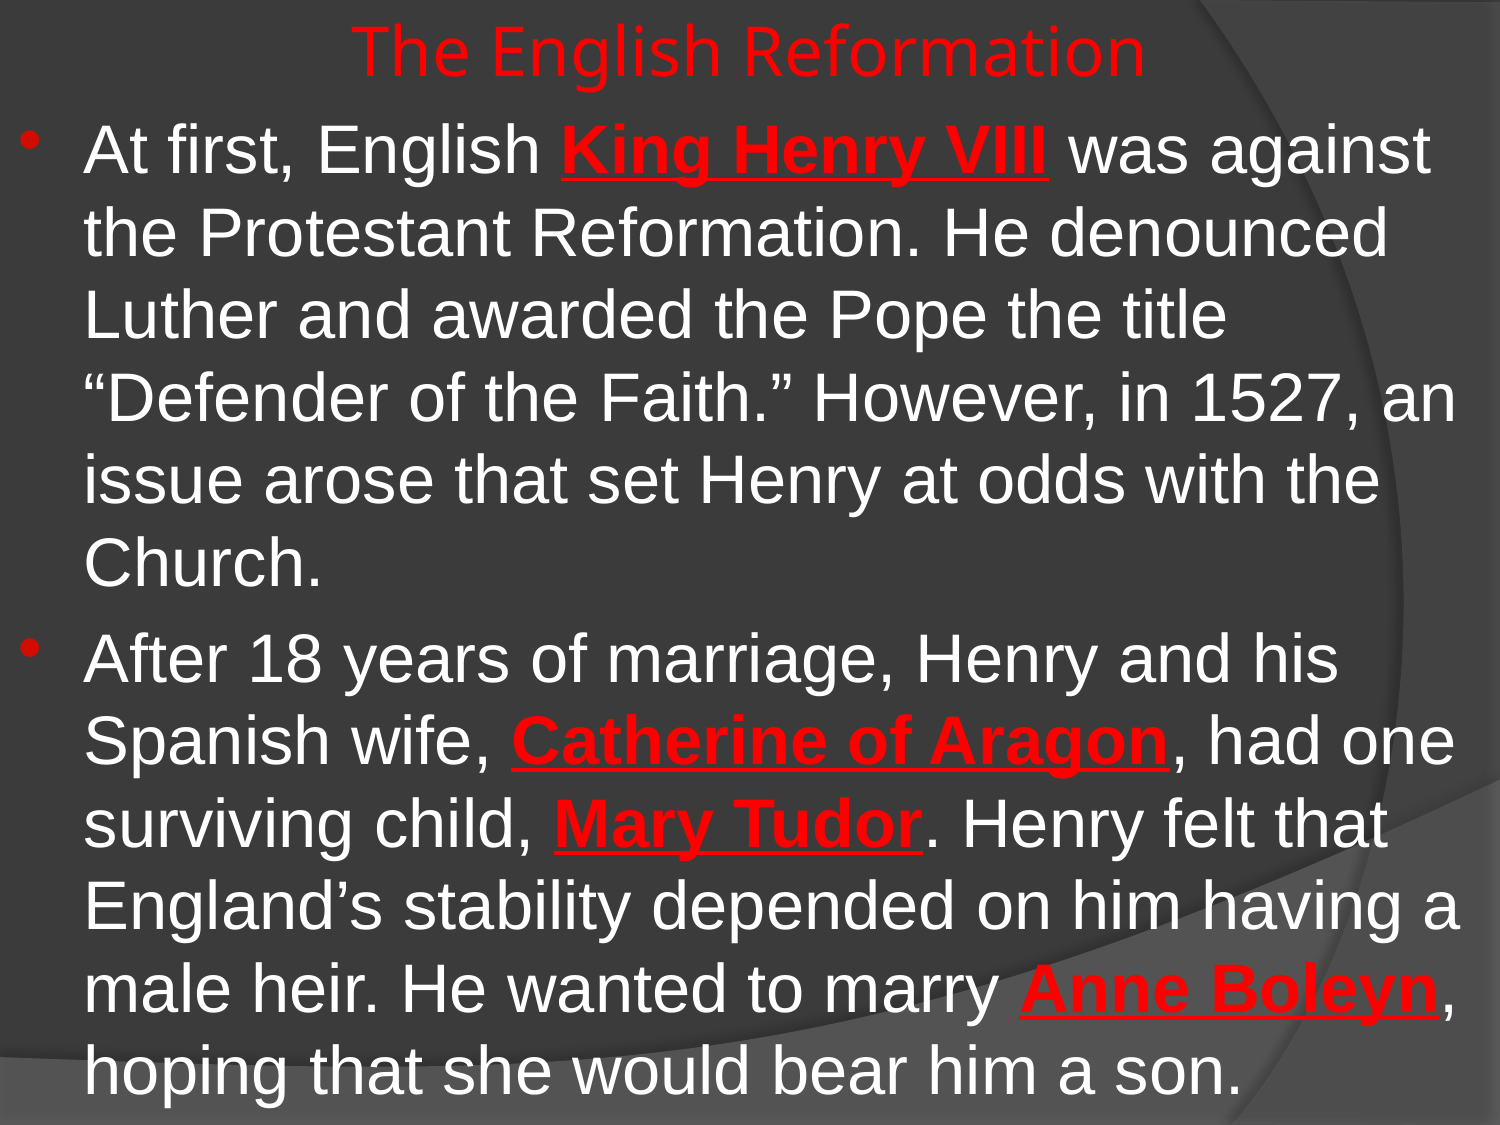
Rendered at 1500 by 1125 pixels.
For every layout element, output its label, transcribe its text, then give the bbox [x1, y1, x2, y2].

title The English Reformation [0, 0, 1500, 97]
list At first, English King Henry VIII was against the Protestant Reformation. He denounced Luther and awarded the Pope the title “Defender of the Faith.” However, in 1527, an issue arose that set Henry at odds with the Church. After 18 years of marriage, Henry and his Spanish wife, Catherine of Aragon, had one surviving child, Mary Tudor. Henry felt that England’s stability depended on him having a male heir. He wanted to marry Anne Boleyn, hoping that she would bear him a son. [0, 97, 1500, 1125]
